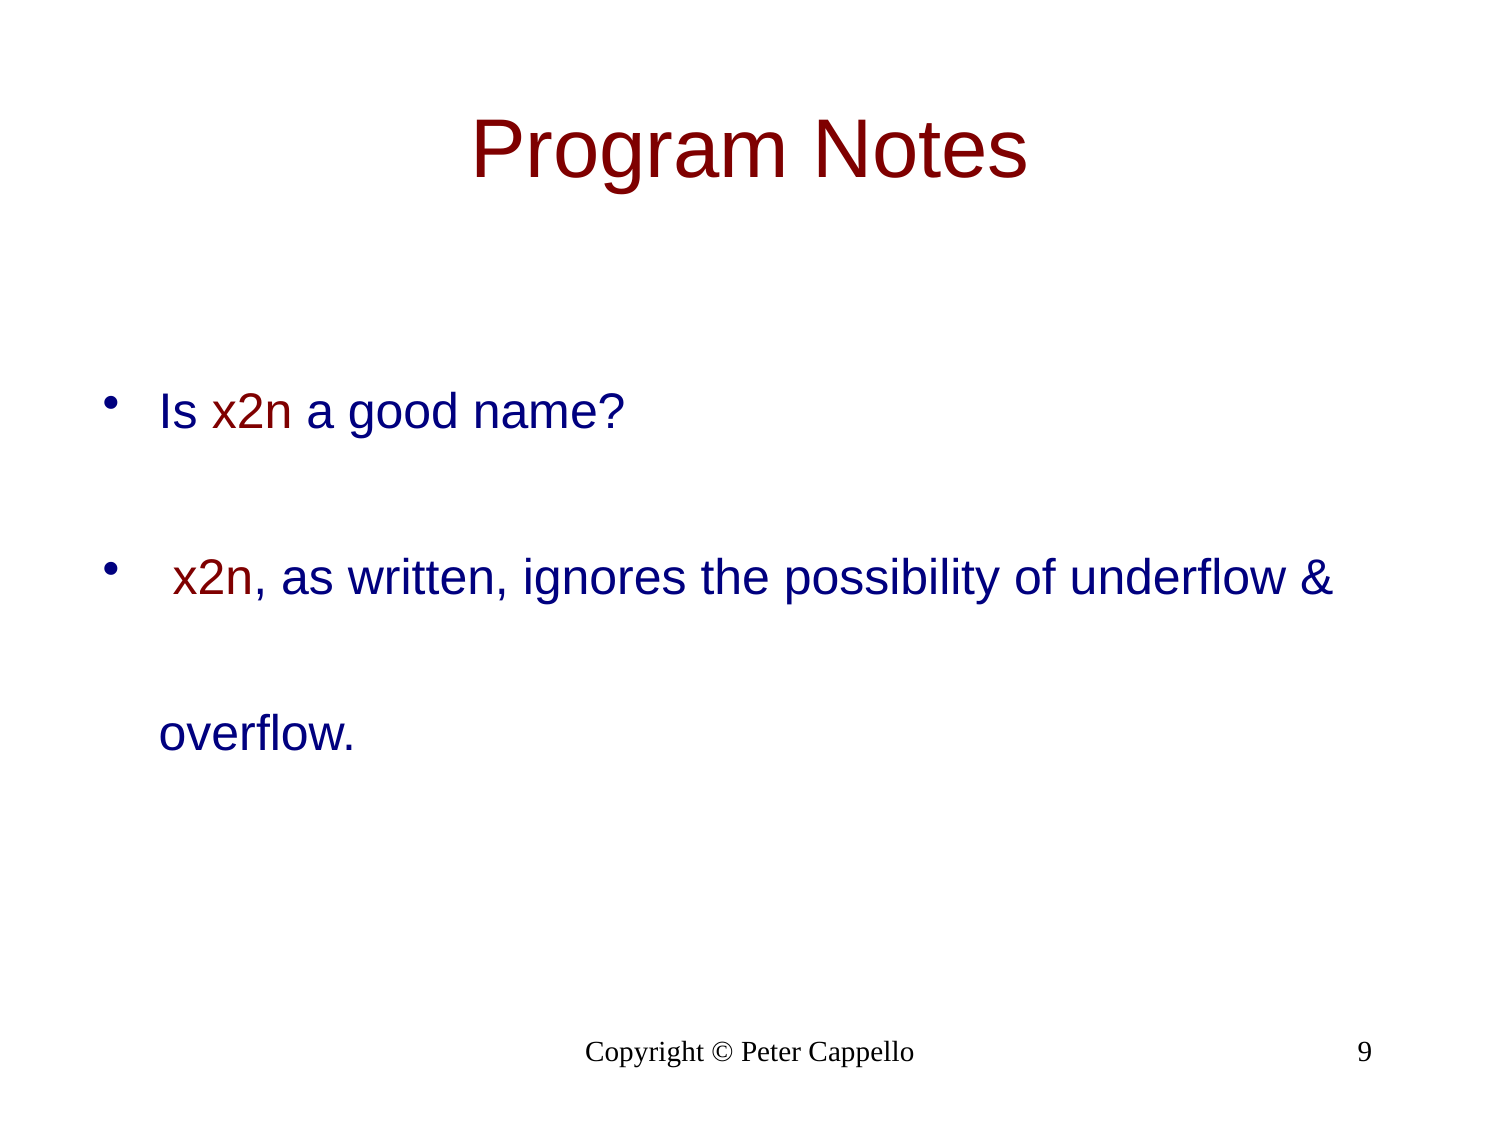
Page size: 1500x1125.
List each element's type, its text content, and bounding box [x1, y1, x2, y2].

title Program Notes [112, 50, 1388, 238]
list Is x2n a good name? x2n, as written, ignores the possibility of underflow & overflow. [87, 275, 1438, 1000]
slide_number 9 [1074, 1025, 1388, 1100]
footer Copyright © Peter Cappello [512, 1025, 988, 1100]
